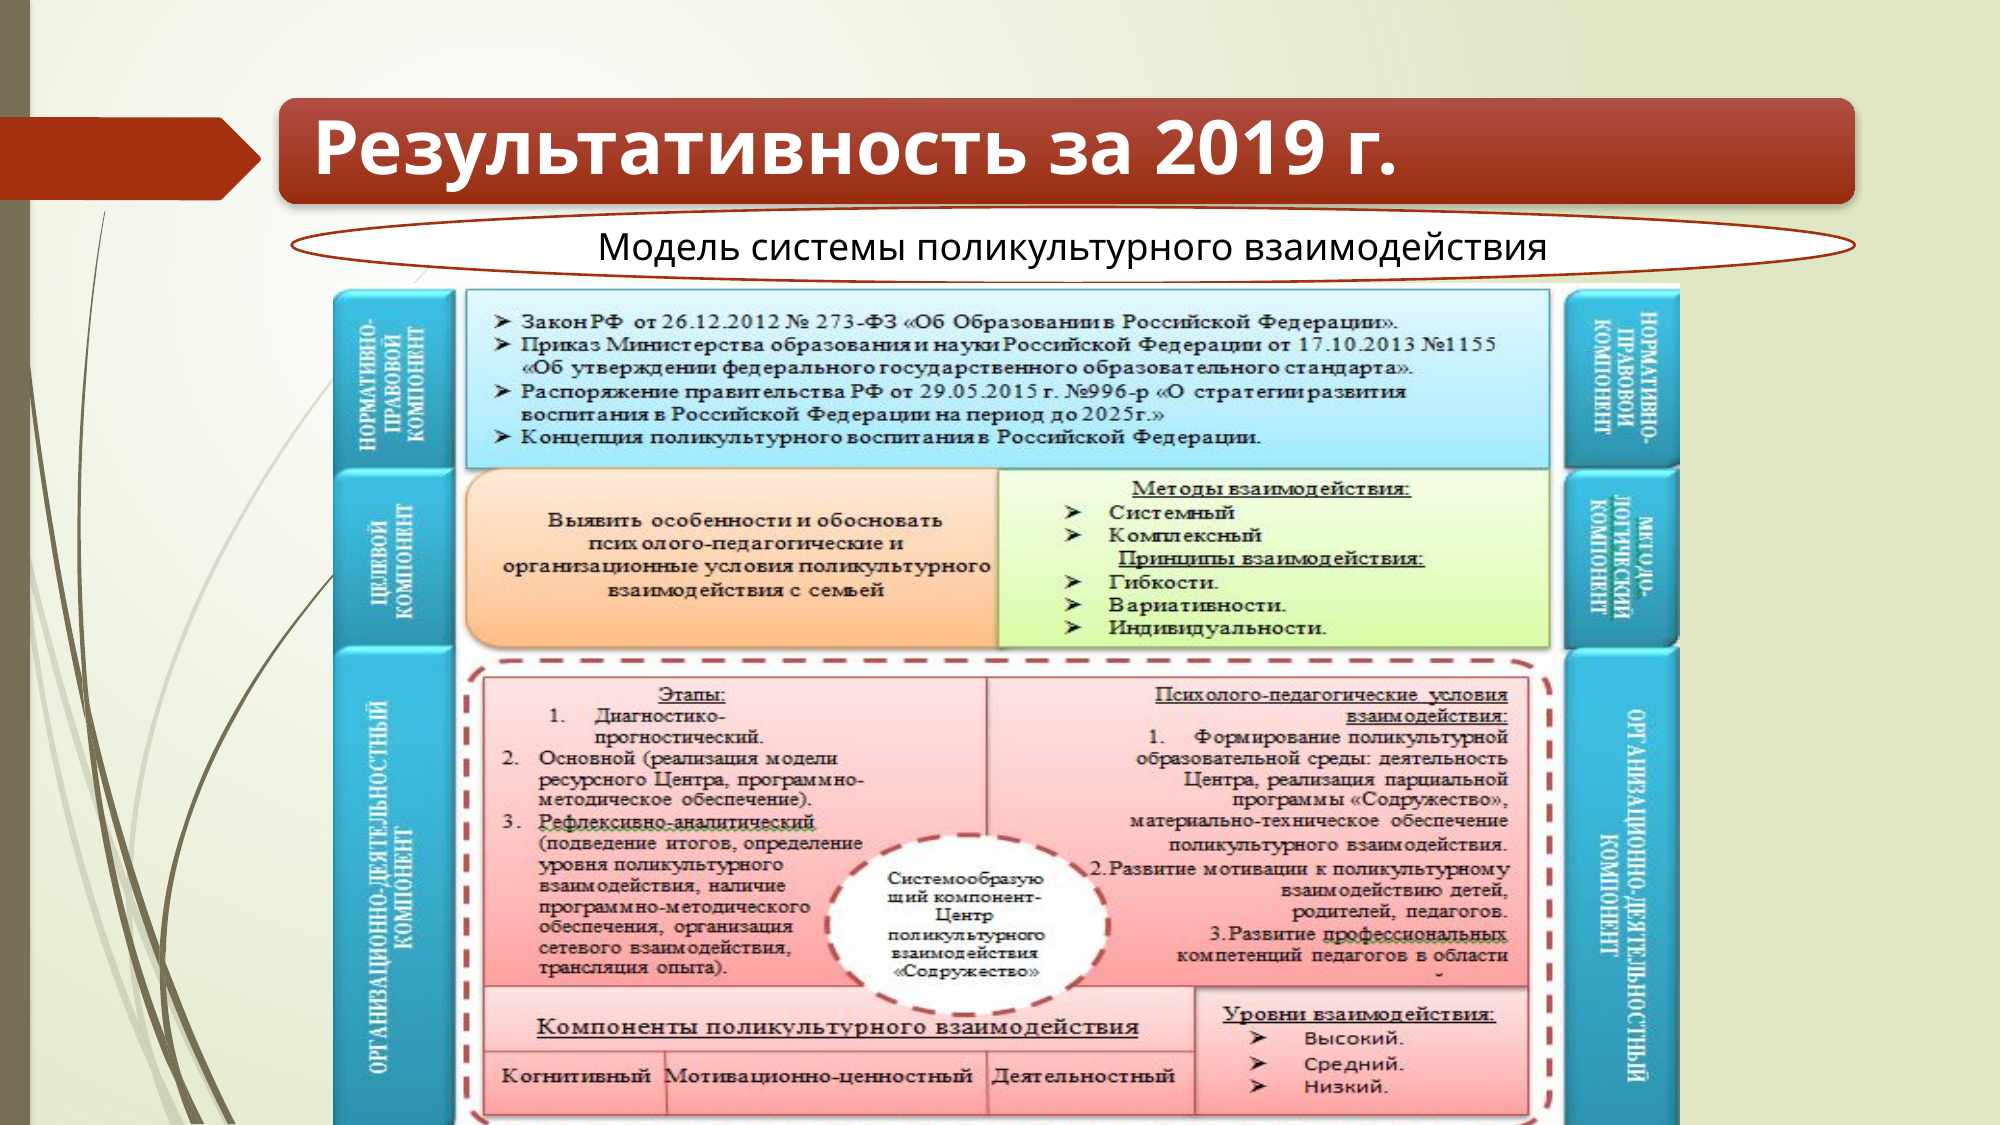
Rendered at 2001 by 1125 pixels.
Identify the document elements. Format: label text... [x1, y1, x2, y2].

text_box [278, 97, 1856, 205]
text_box Модель системы поликультурного взаимодействия [290, 214, 1856, 282]
picture [333, 282, 1680, 1125]
